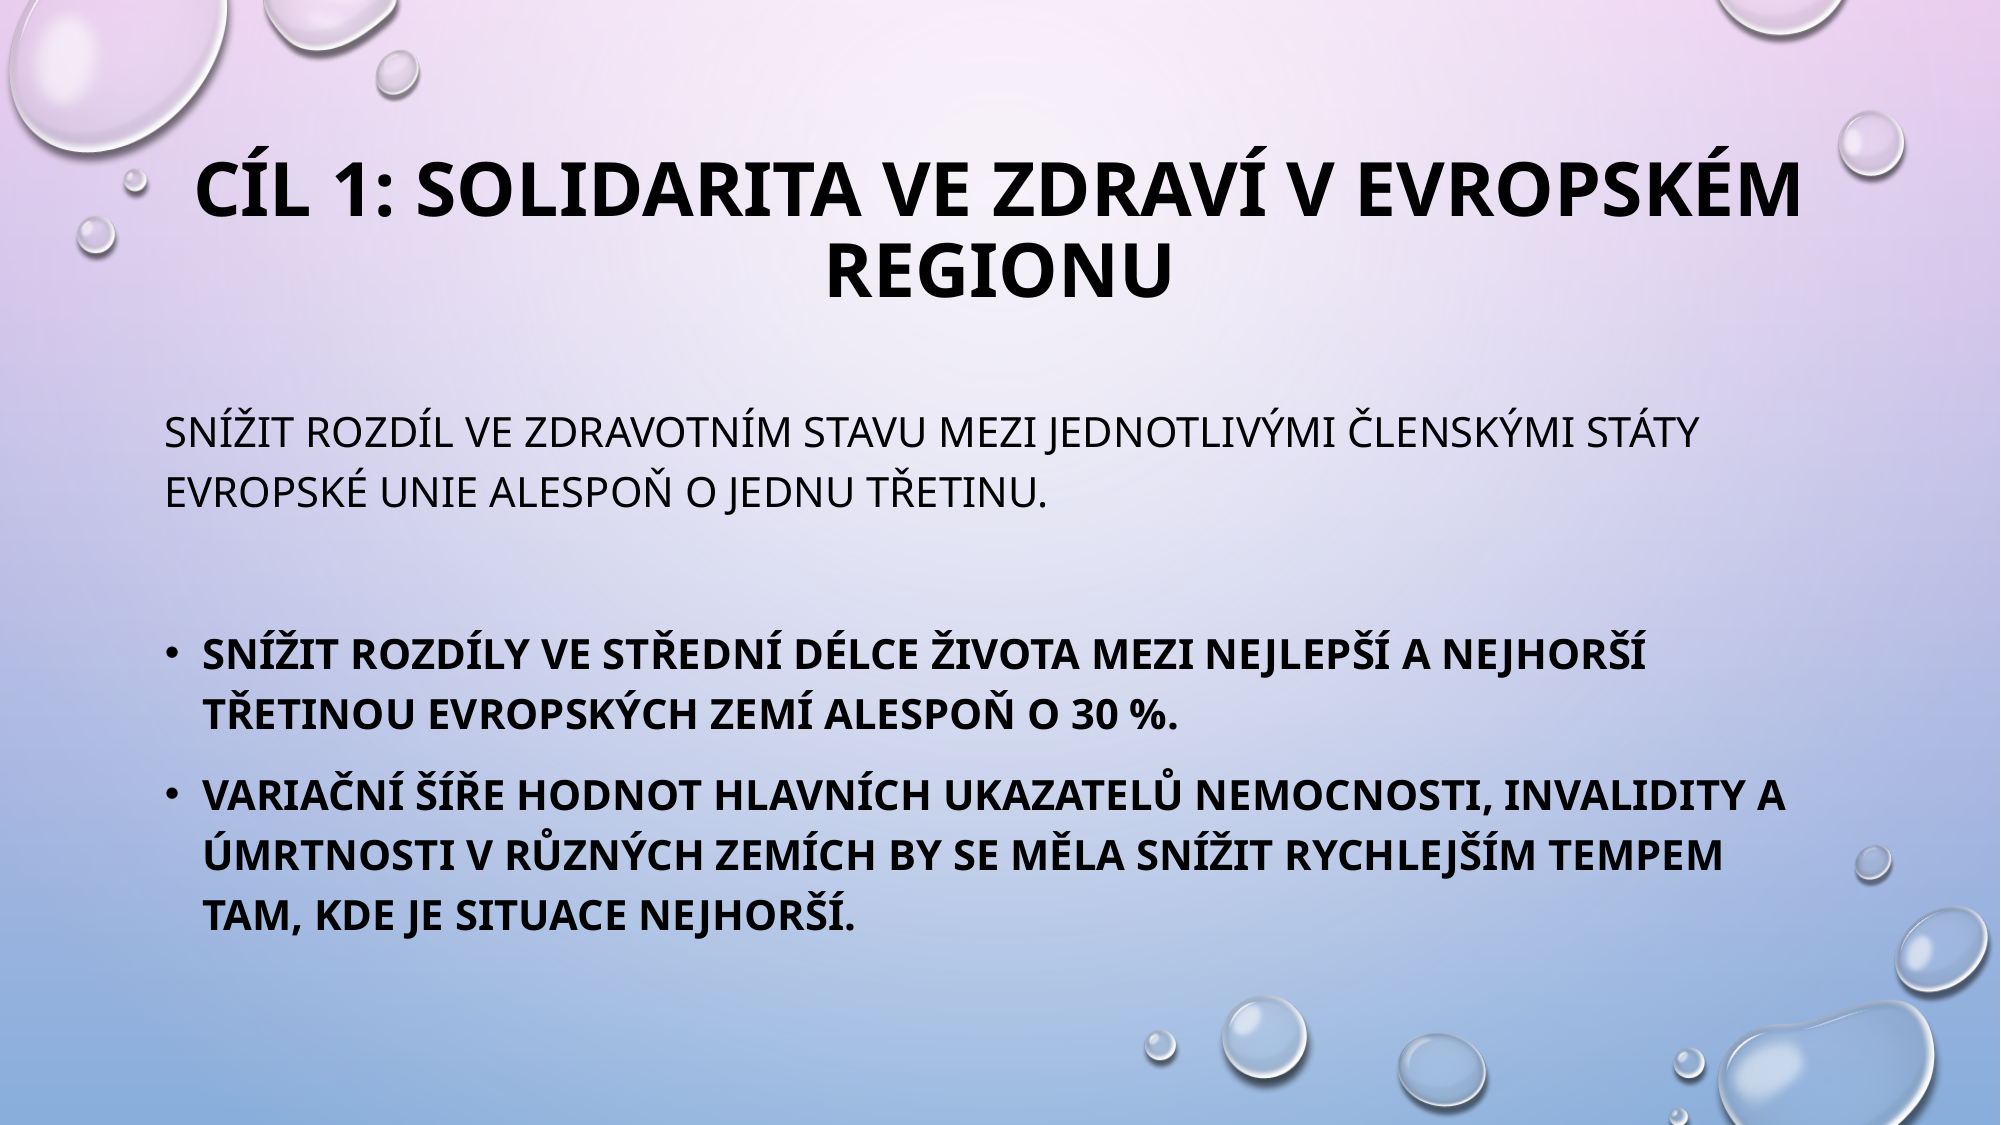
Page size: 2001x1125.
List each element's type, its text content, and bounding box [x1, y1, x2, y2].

picture [0, 0, 2000, 1125]
list Snížit rozdíl ve zdravotním stavu mezi jednotlivými členskými státy Evropské unie alespoň o jednu třetinu. Snížit rozdíly ve střední délce života mezi nejlepší a nejhorší třetinou evropských zemí alespoň o 30 %. Variační šíře hodnot hlavních ukazatelů nemocnosti, invalidity a úmrtnosti v různých zemích by se měla snížit rychlejším tempem tam, kde je situace nejhorší. [149, 388, 1850, 950]
title CÍL 1: SOLIDARITA VE ZDRAVÍ V EVROPSKÉM REGIONU [149, 101, 1851, 364]
